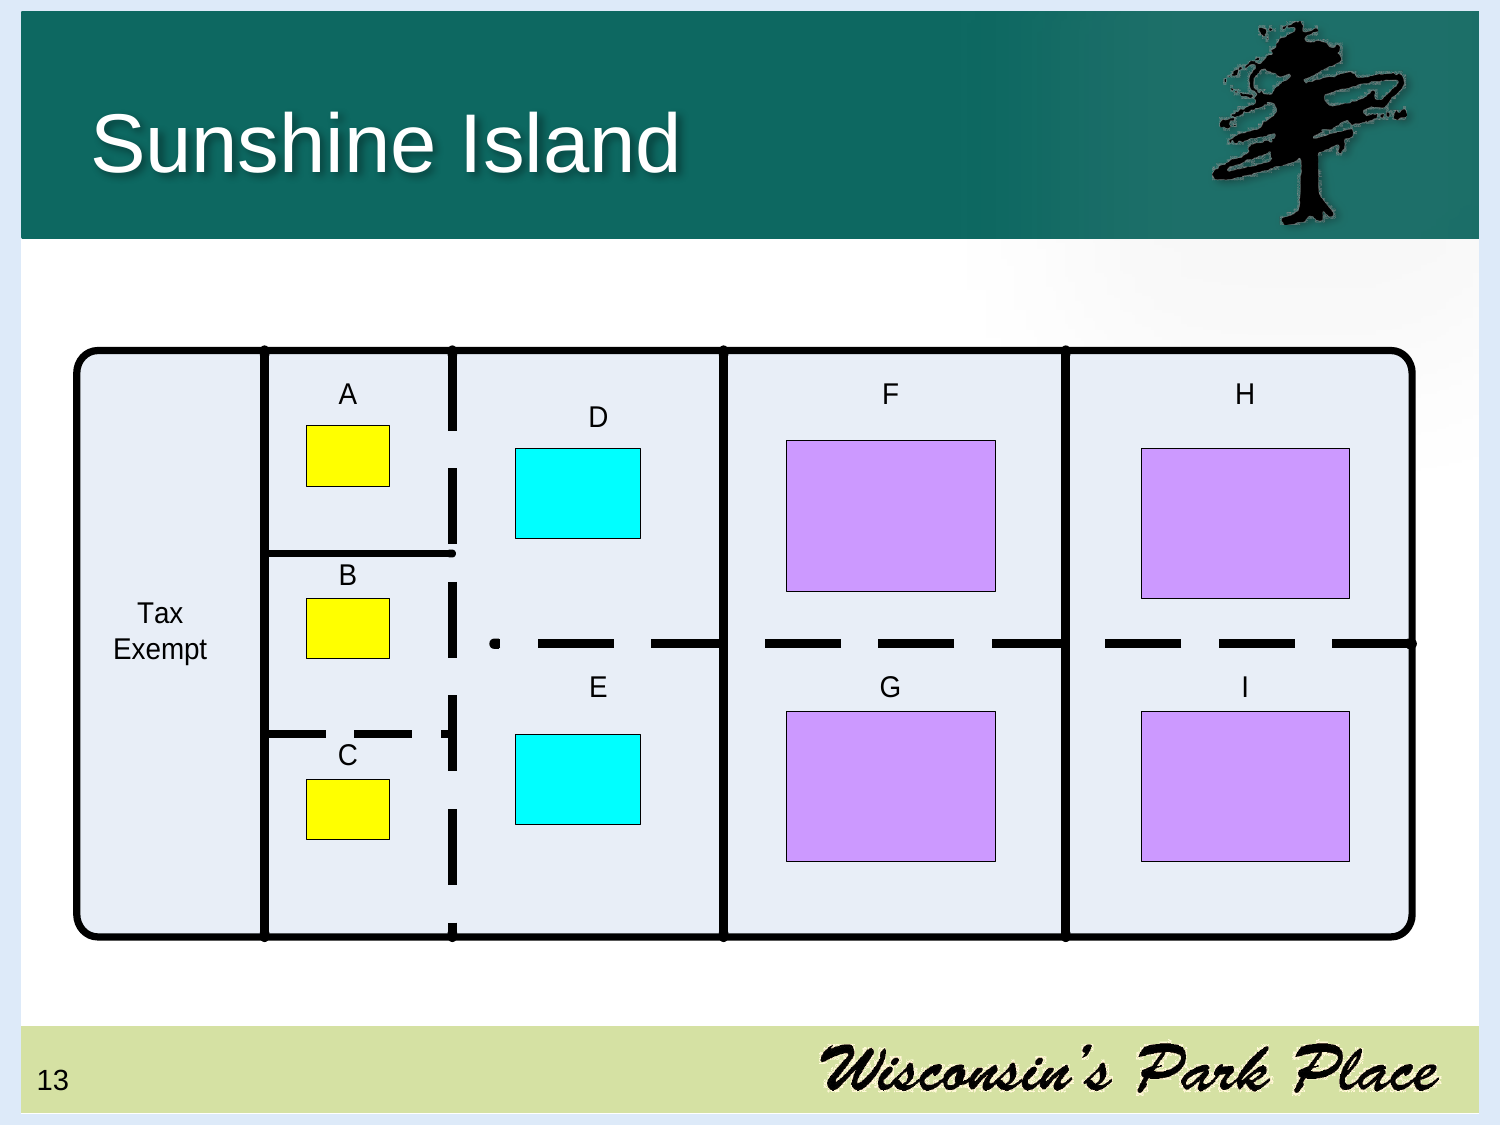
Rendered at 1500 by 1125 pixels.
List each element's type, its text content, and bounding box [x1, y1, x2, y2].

picture [800, 1039, 1460, 1100]
title Sunshine Island [75, 45, 1188, 233]
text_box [66, 337, 1425, 951]
